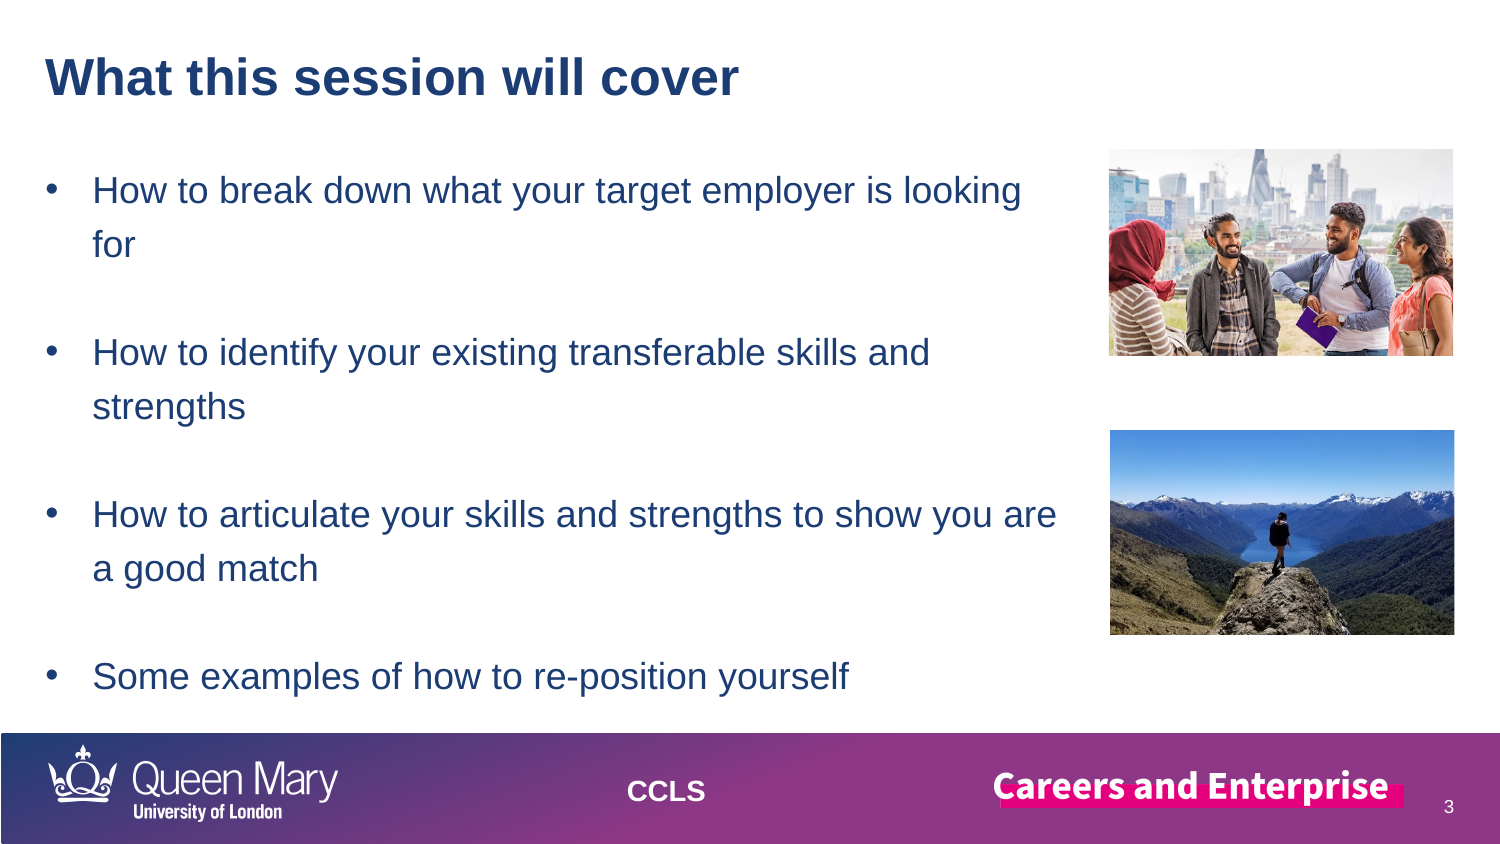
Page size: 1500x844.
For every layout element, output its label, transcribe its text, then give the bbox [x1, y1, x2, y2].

list What this session will cover [30, 43, 1454, 214]
list How to break down what your target employer is looking for How to identify your existing transferable skills and strengths How to articulate your skills and strengths to show you are a good match Some examples of how to re-position yourself [30, 149, 1089, 635]
picture [1108, 149, 1454, 356]
picture [48, 744, 338, 822]
picture [994, 770, 1404, 808]
picture [1110, 430, 1455, 635]
text_box CCLS [413, 767, 920, 813]
